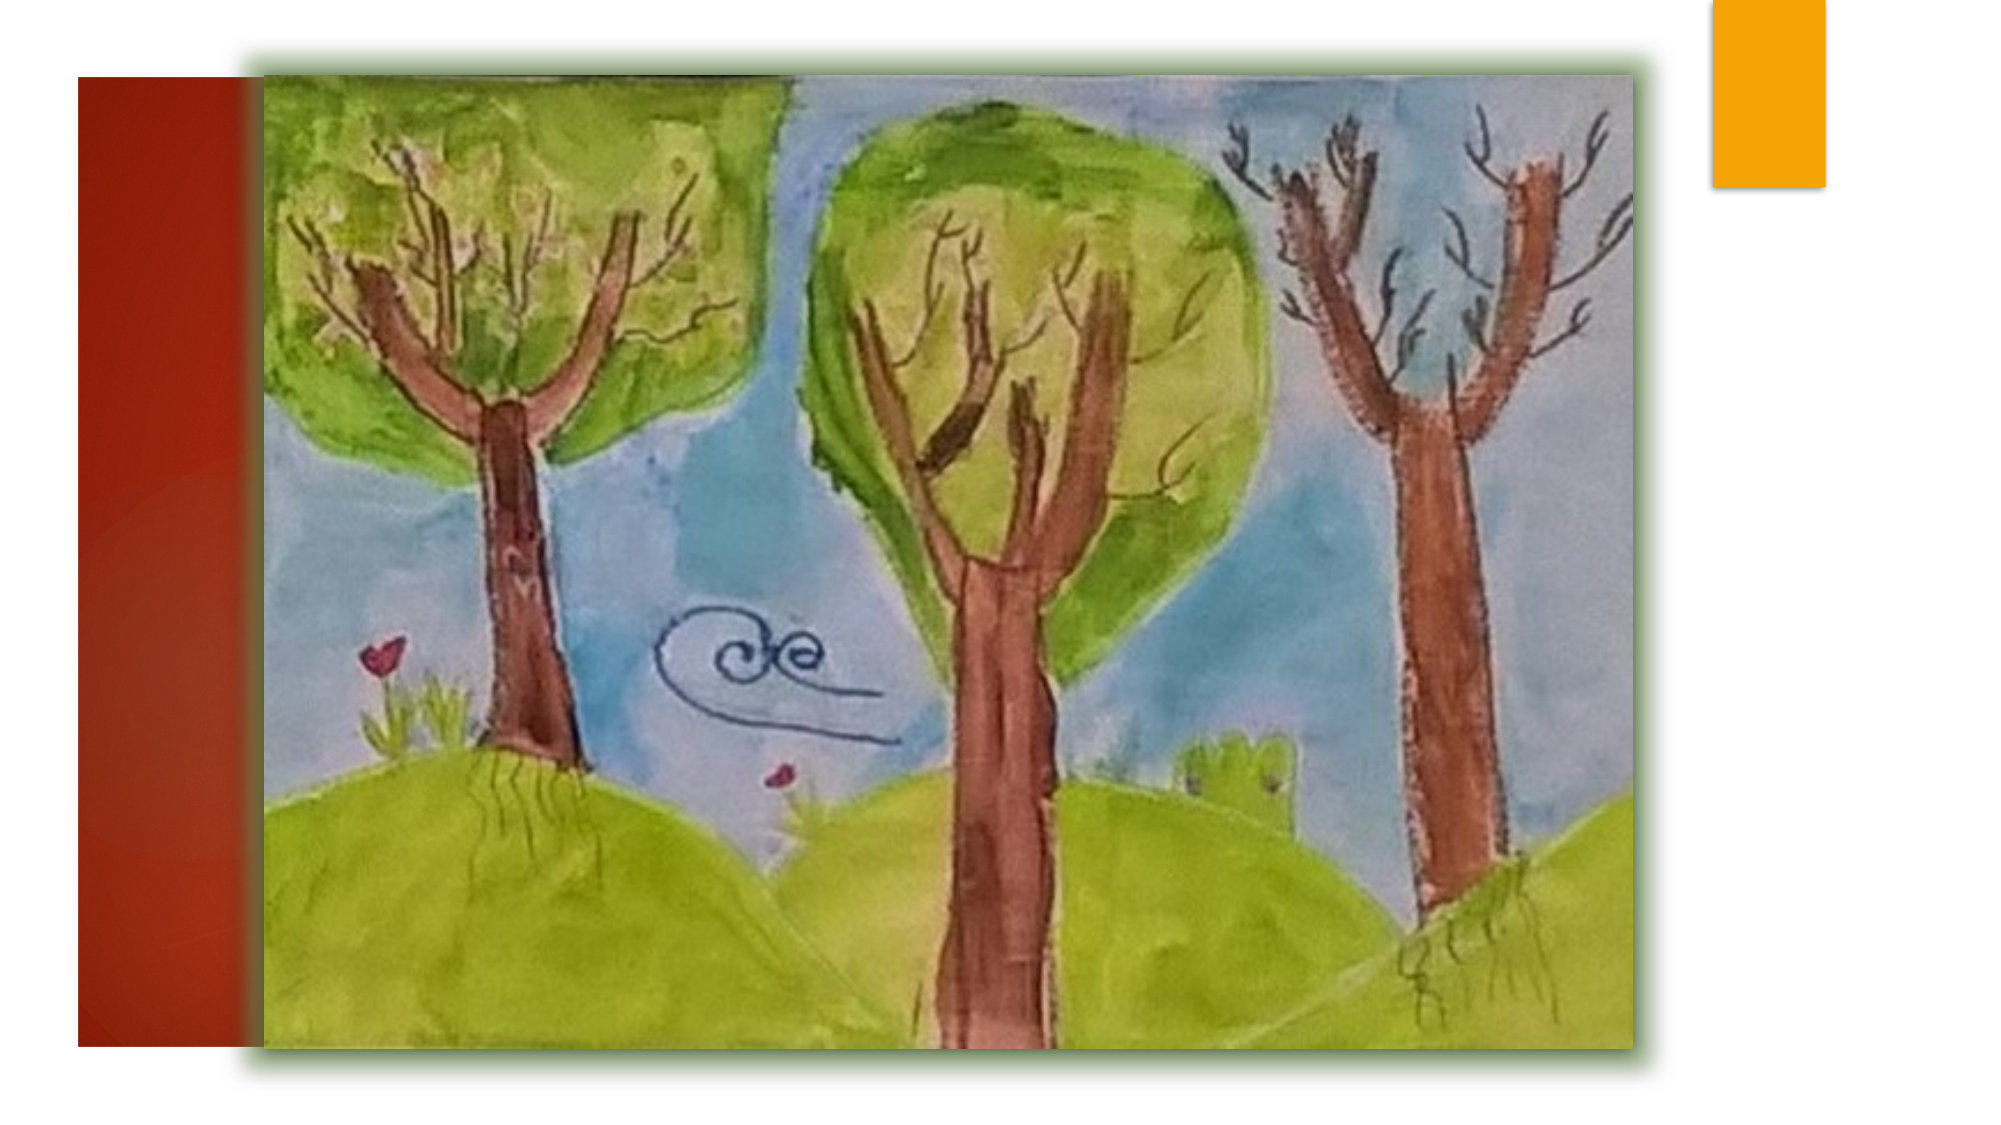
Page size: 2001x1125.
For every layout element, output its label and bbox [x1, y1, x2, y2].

picture [263, 75, 1634, 1050]
